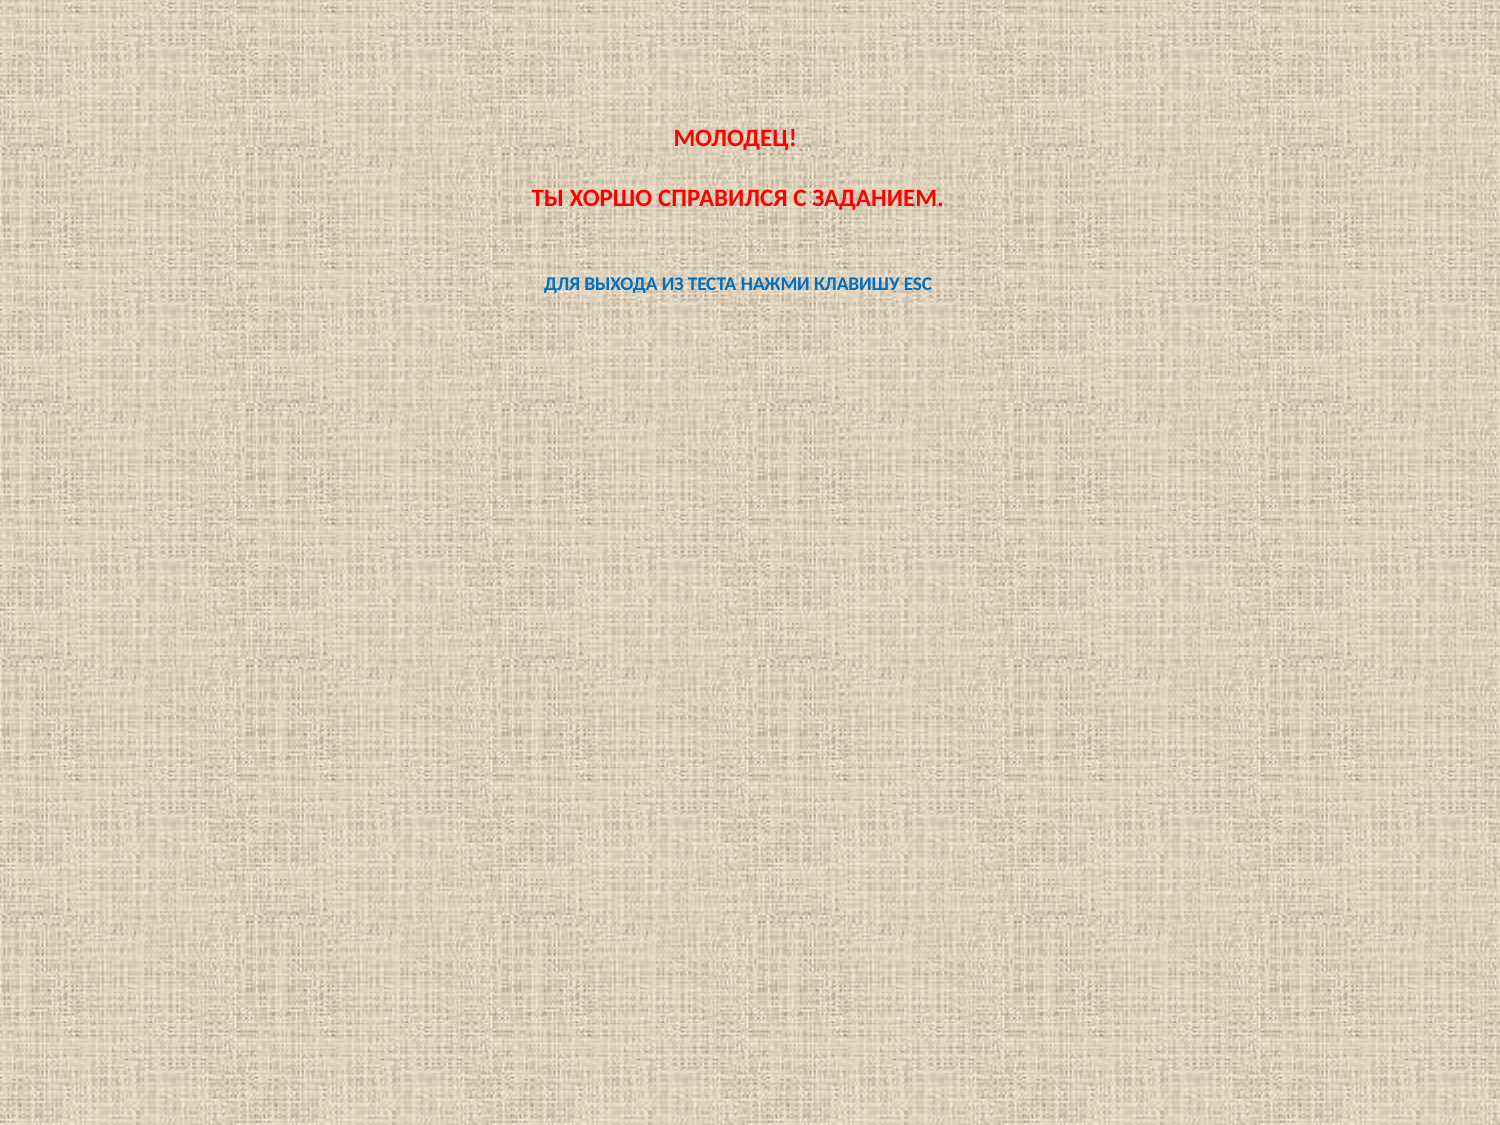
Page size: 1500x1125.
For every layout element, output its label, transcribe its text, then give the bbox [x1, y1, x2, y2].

picture [0, 0, 1500, 1125]
title МОЛОДЕЦ! ТЫ ХОРШО СПРАВИЛСЯ С ЗАДАНИЕМ. Для выхода из теста нажми клавишу Esc [41, 113, 1436, 338]
